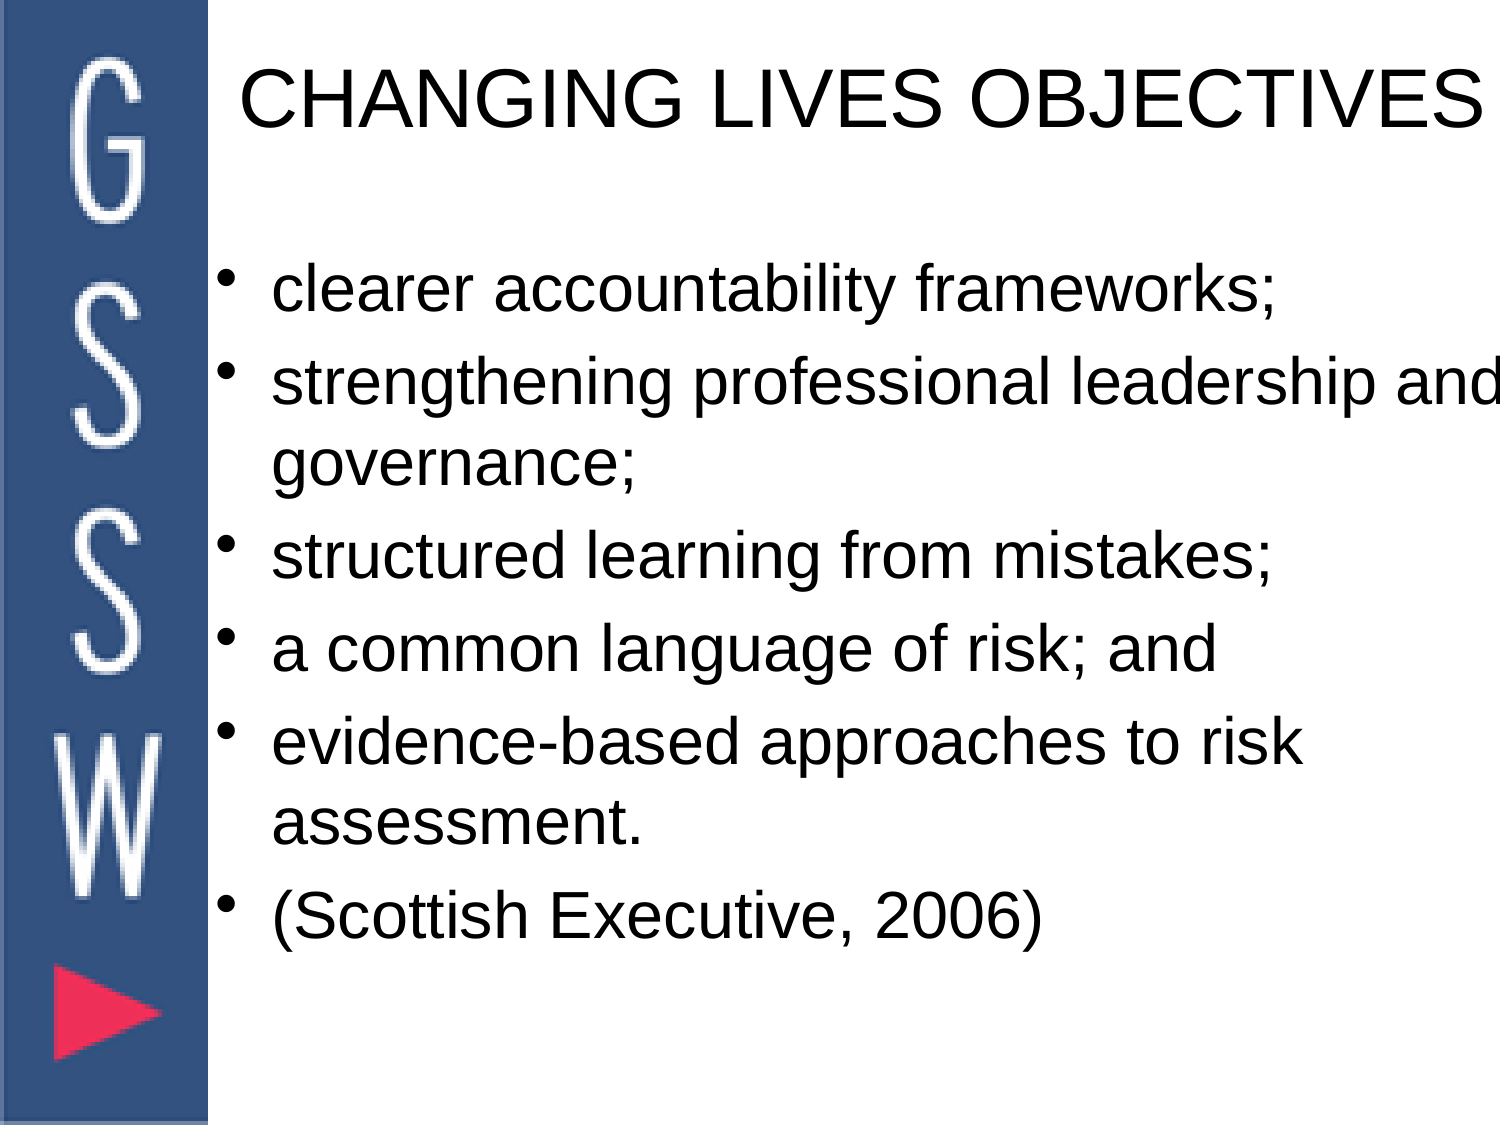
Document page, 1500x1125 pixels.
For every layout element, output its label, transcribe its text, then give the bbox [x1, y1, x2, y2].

title CHANGING LIVES OBJECTIVES [187, 0, 1500, 188]
list clearer accountability frameworks; strengthening professional leadership and governance; structured learning from mistakes; a common language of risk; and evidence-based approaches to risk assessment. (Scottish Executive, 2006) [200, 237, 1500, 980]
picture [0, 0, 1500, 1125]
